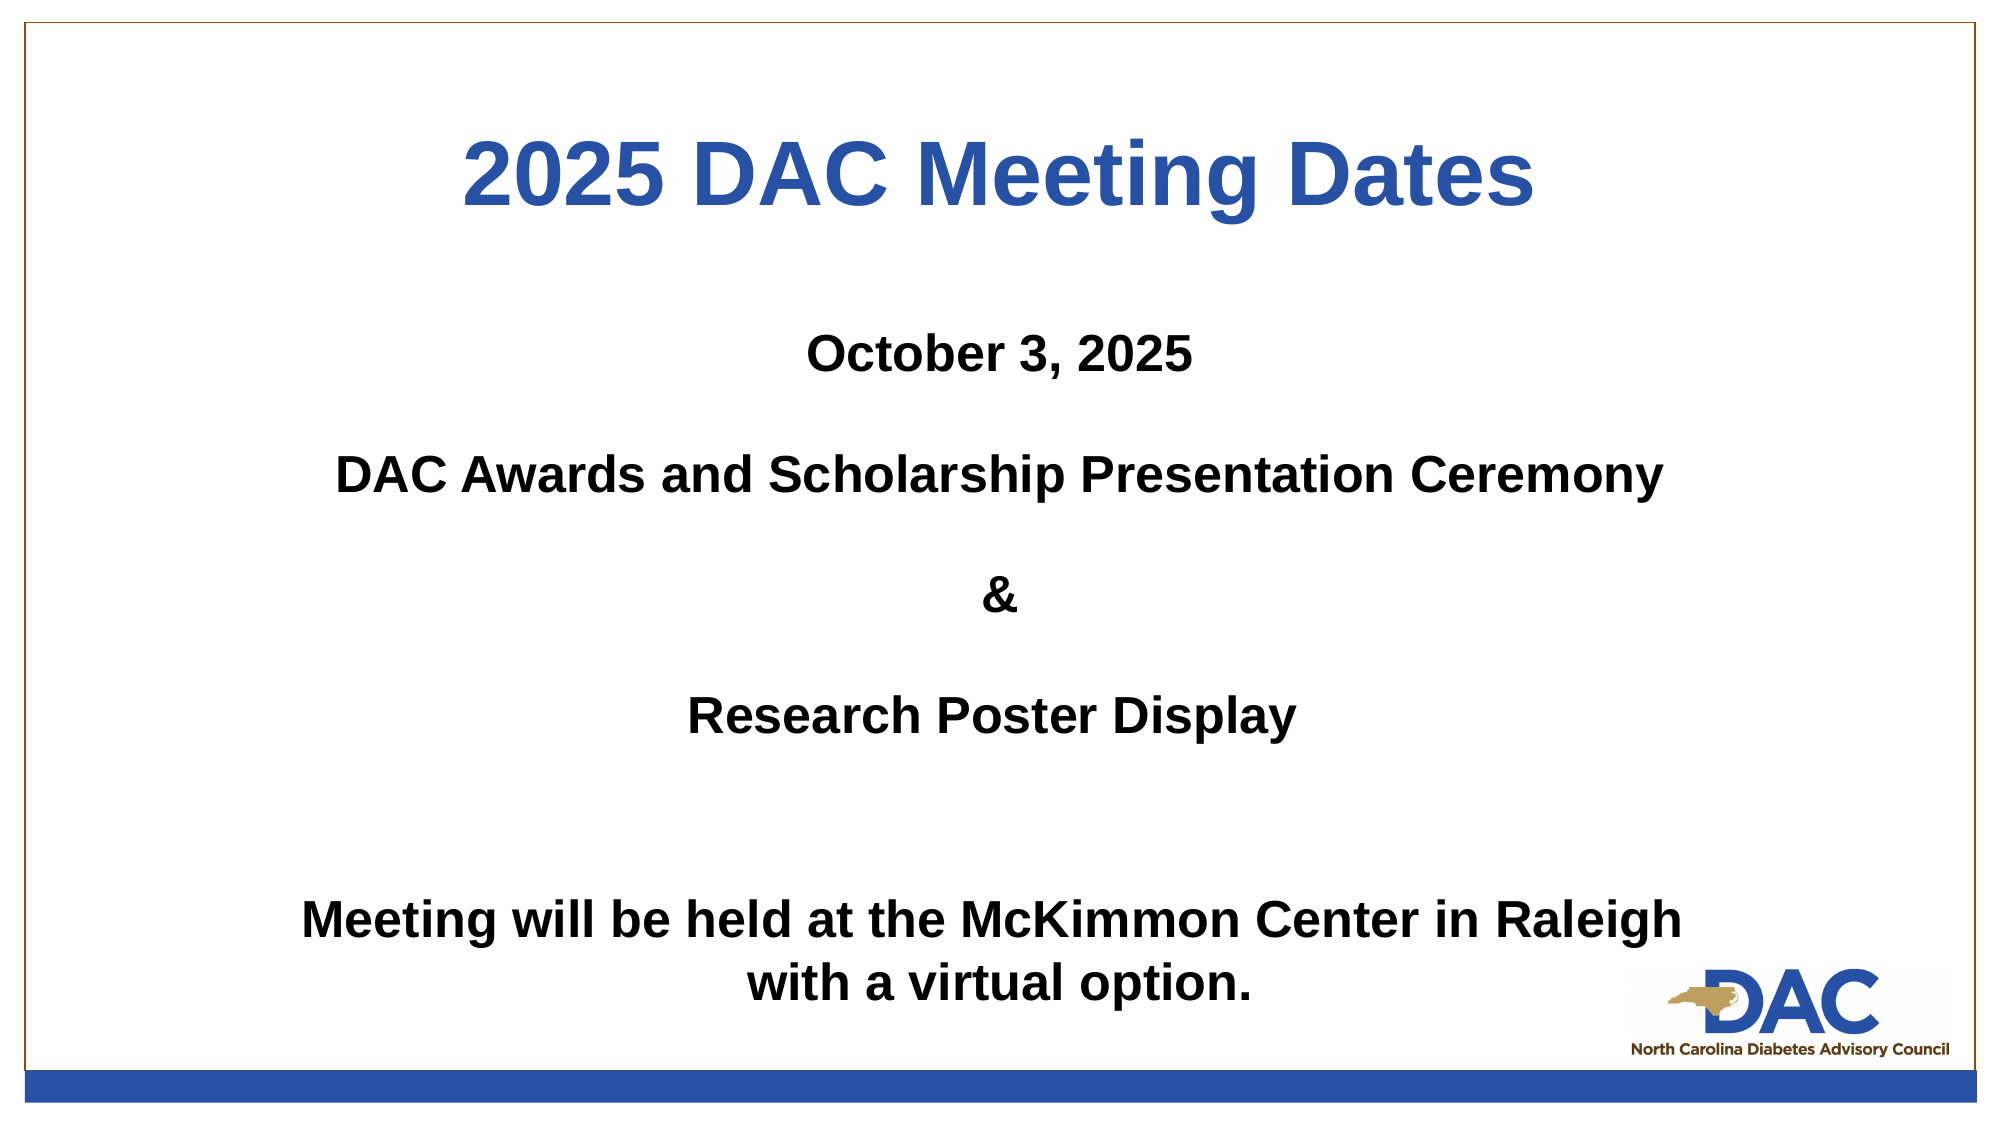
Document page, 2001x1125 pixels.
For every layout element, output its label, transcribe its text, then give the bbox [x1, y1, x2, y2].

text_box 2025 DAC Meeting Dates [249, 0, 1750, 274]
text_box October 3, 2025 DAC Awards and Scholarship Presentation Ceremony & Research Poster Display Meeting will be held at the McKimmon Center in Raleigh with a virtual option. [199, 274, 1801, 803]
picture [1630, 967, 1950, 1059]
